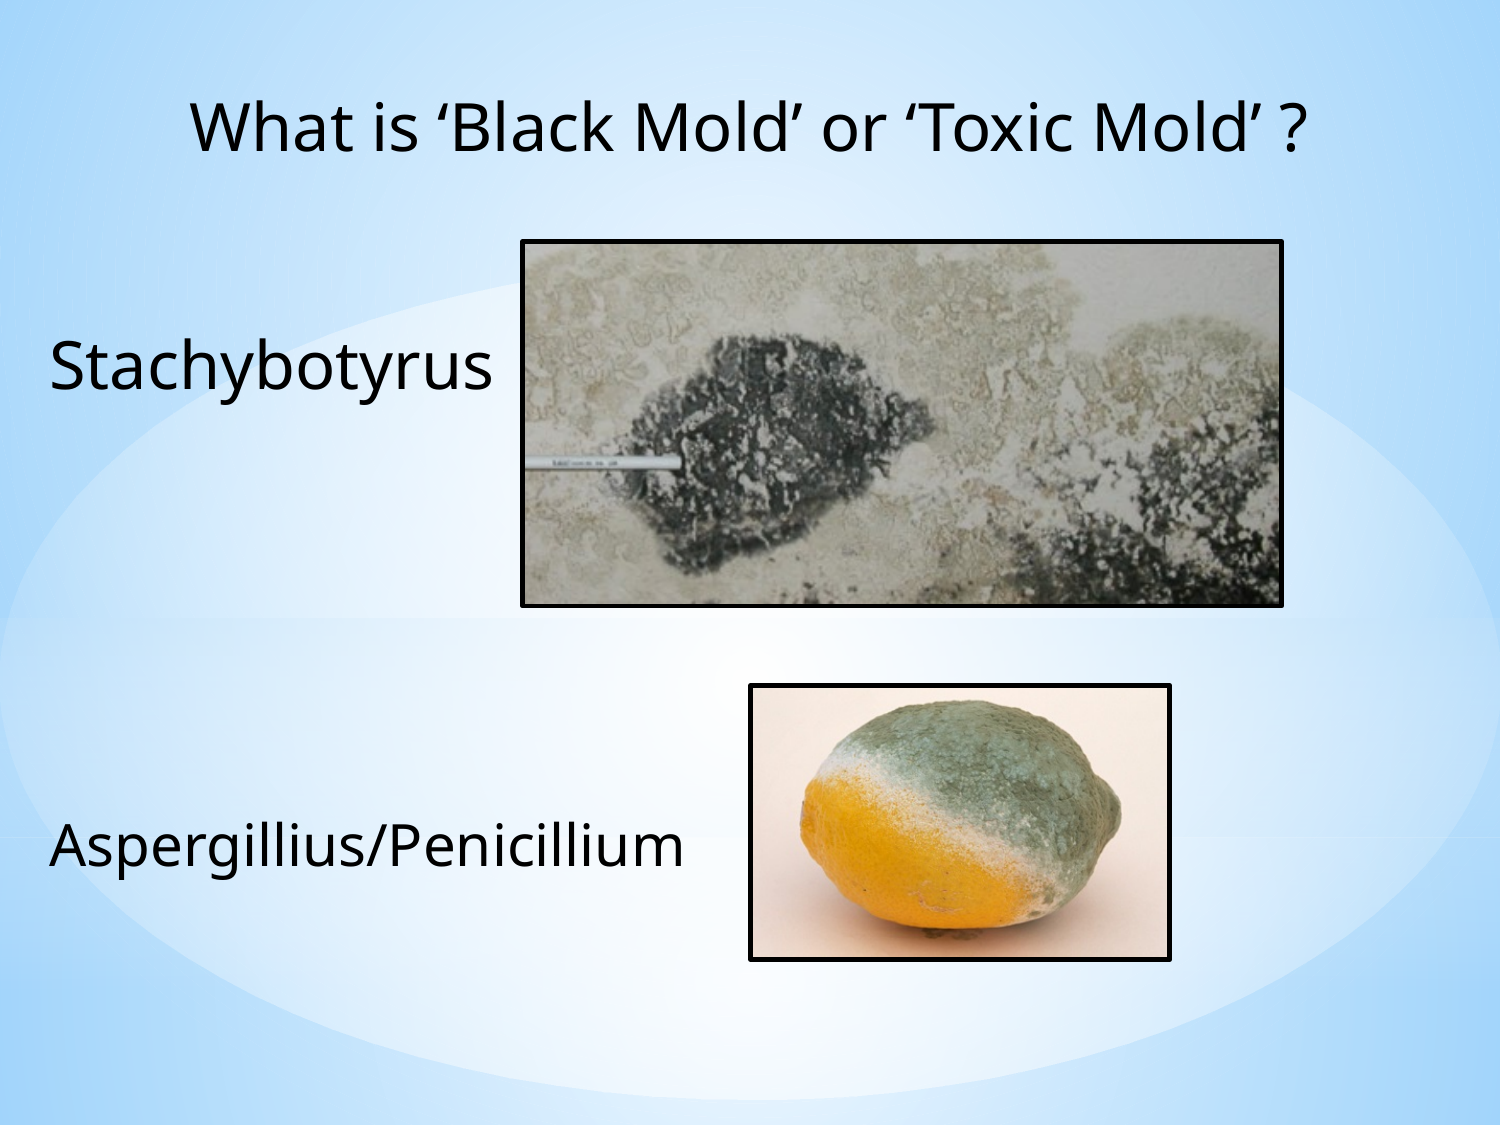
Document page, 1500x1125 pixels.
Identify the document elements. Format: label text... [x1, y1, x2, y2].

picture [524, 243, 1280, 604]
text_box Stachybotyrus Aspergillius/Penicillium [34, 315, 1185, 886]
picture [752, 687, 1168, 958]
text_box What is ‘Black Mold’ or ‘Toxic Mold’ ? [174, 76, 1375, 172]
